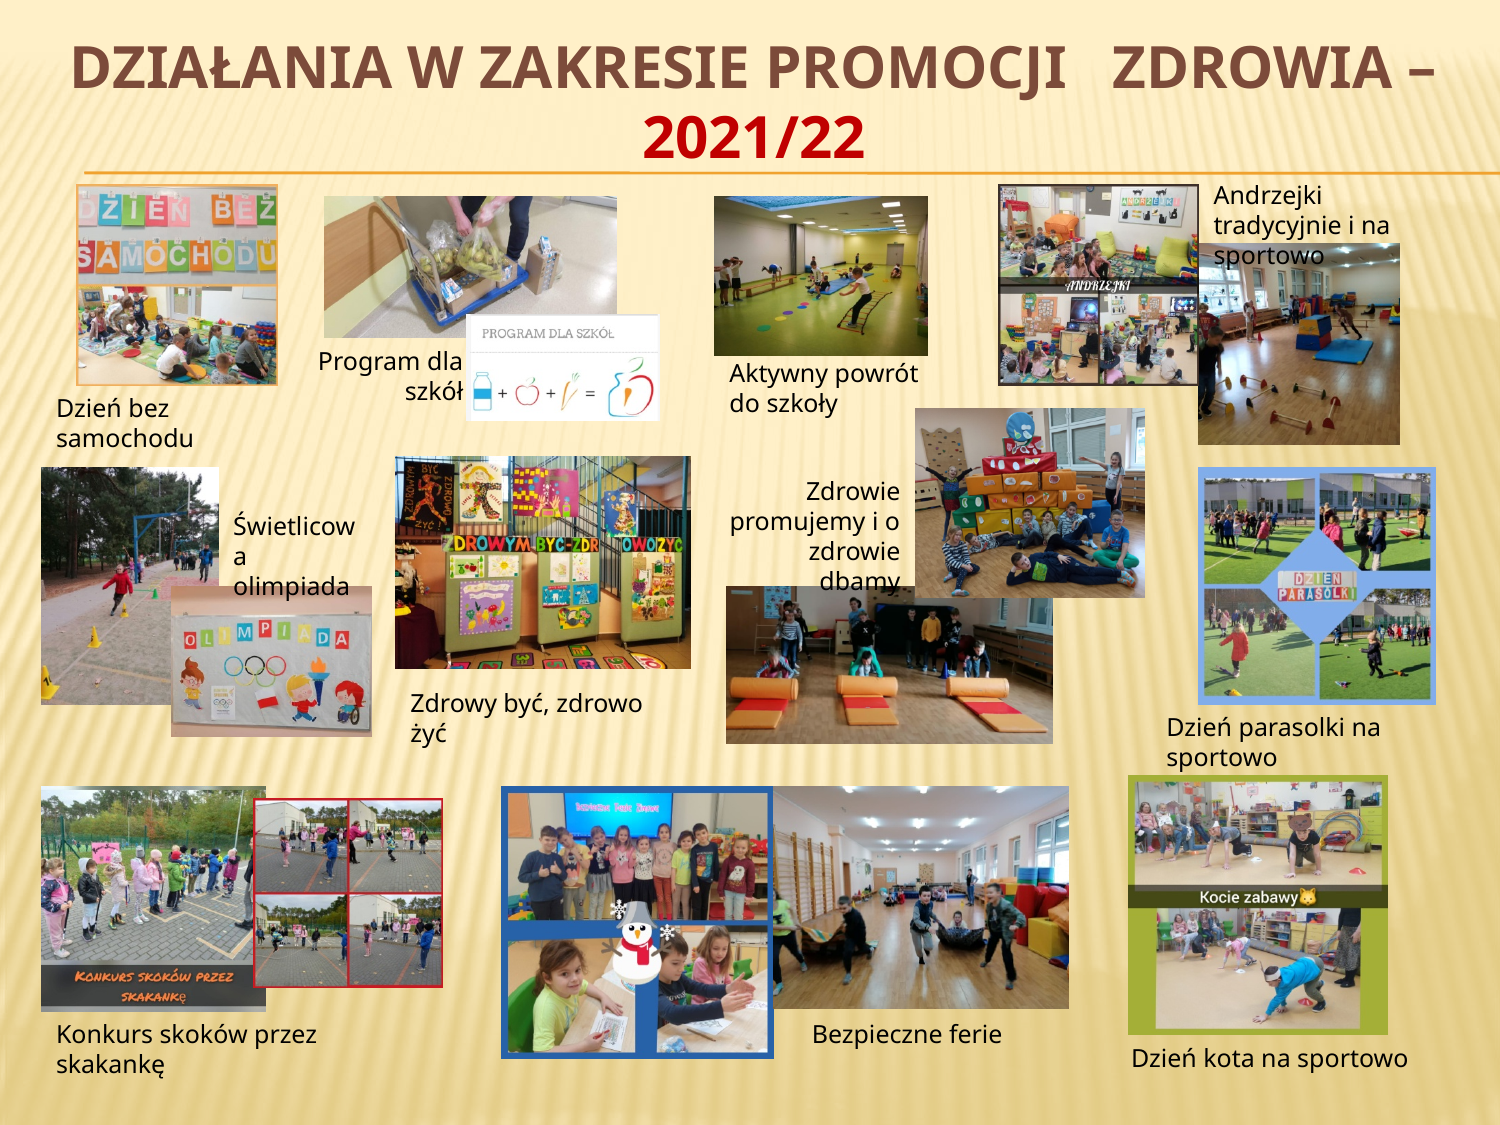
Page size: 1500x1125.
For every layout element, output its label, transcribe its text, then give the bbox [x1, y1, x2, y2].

text_box Program dla szkół [289, 338, 456, 413]
picture [714, 195, 928, 356]
picture [915, 408, 1145, 599]
picture [1198, 467, 1436, 705]
picture [40, 467, 373, 737]
text_box Konkurs skoków przez skakankę [41, 1011, 443, 1086]
picture [40, 786, 444, 1012]
text_box Andrzejki tradycyjnie i na sportowo [1198, 172, 1447, 278]
picture [726, 585, 1054, 745]
picture [76, 184, 278, 386]
text_box Aktywny powrót do szkoły [714, 349, 939, 425]
picture [324, 195, 660, 421]
text_box Dzień parasolki na sportowo [1151, 704, 1500, 779]
text_box Bezpieczne ferie [797, 1026, 1046, 1057]
picture [997, 184, 1400, 445]
title DZIAŁANIA W ZAKRESIE PROMOCJI ZDROWIA – 2021/22 [41, 30, 1467, 169]
text_box Dzień bez samochodu [41, 385, 325, 460]
text_box Zdrowie promujemy i o zdrowie dbamy [714, 467, 905, 603]
picture [1127, 774, 1389, 1036]
text_box Zdrowy być, zdrowo żyć [395, 685, 691, 756]
text_box Dzień kota na sportowo [1116, 1035, 1483, 1080]
text_box Świetlicowa olimpiada [229, 503, 372, 585]
picture [395, 455, 691, 670]
picture [501, 786, 1070, 1059]
